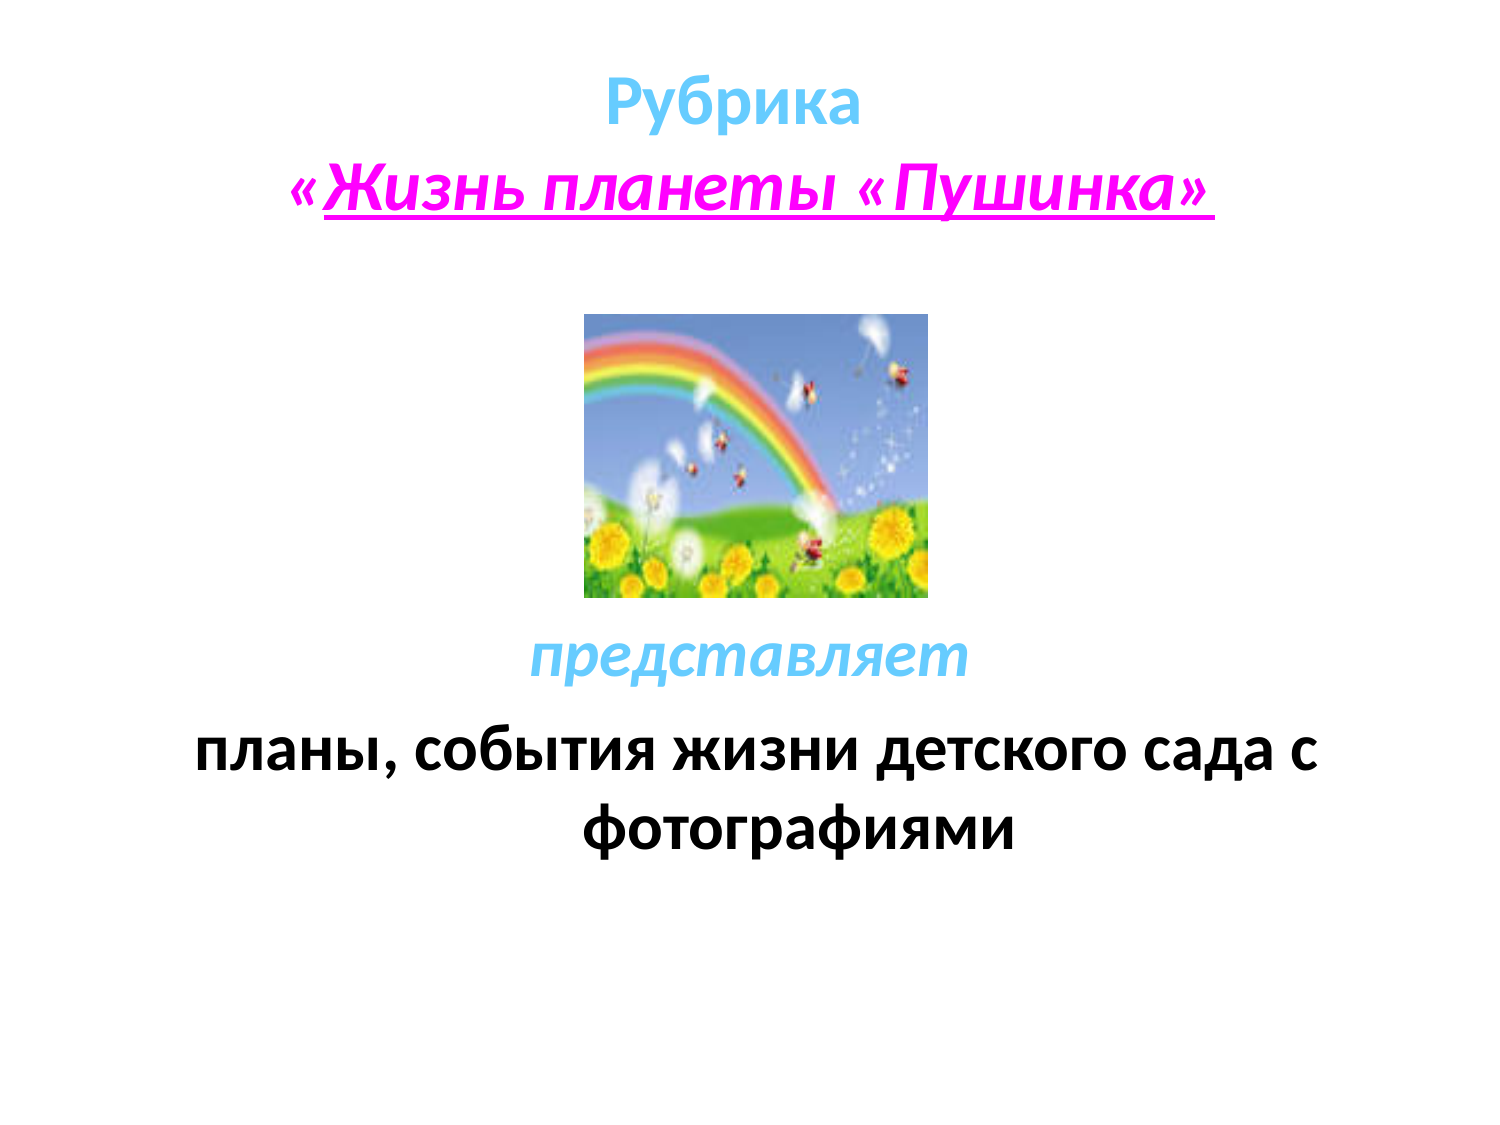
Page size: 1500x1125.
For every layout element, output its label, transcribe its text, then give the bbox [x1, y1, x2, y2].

list представляет планы, события жизни детского сада с фотографиями [75, 602, 1425, 1005]
picture [584, 314, 928, 599]
title Рубрика «Жизнь планеты «Пушинка» [75, 45, 1425, 233]
